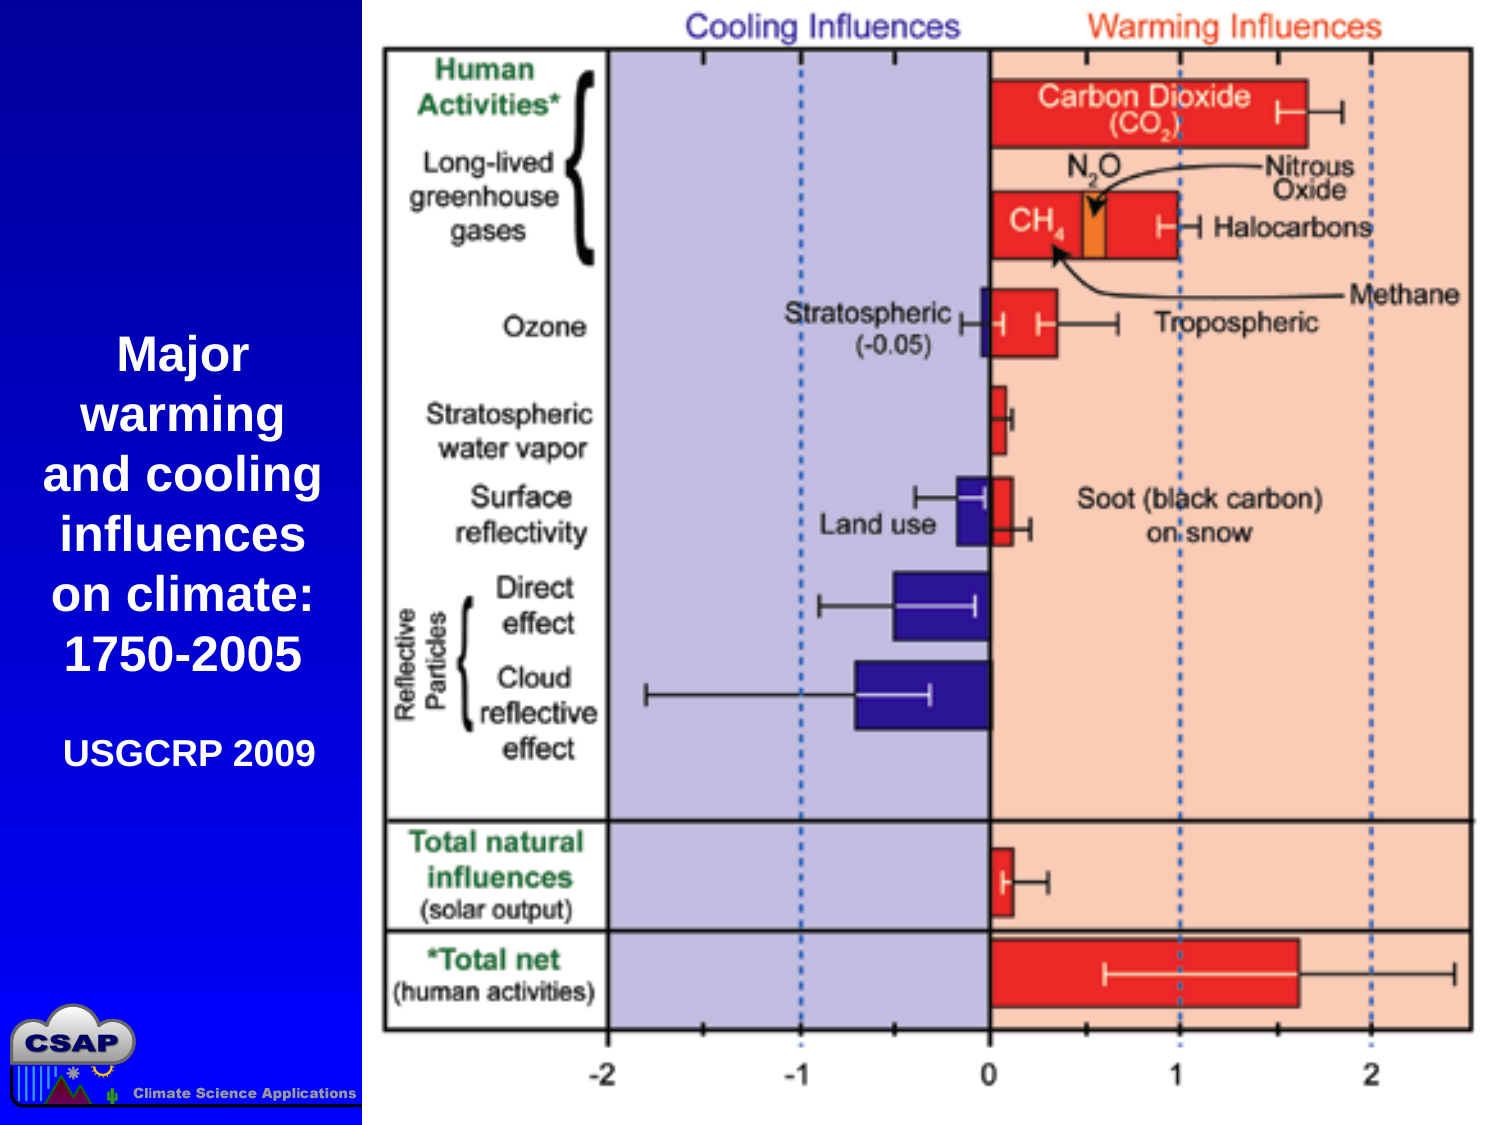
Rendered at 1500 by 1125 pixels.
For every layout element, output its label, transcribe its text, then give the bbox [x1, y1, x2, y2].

title Major warming and cooling influences on climate: 1750-2005 [16, 407, 350, 596]
picture [0, 0, 1500, 1125]
text_box USGCRP 2009 [48, 721, 331, 781]
